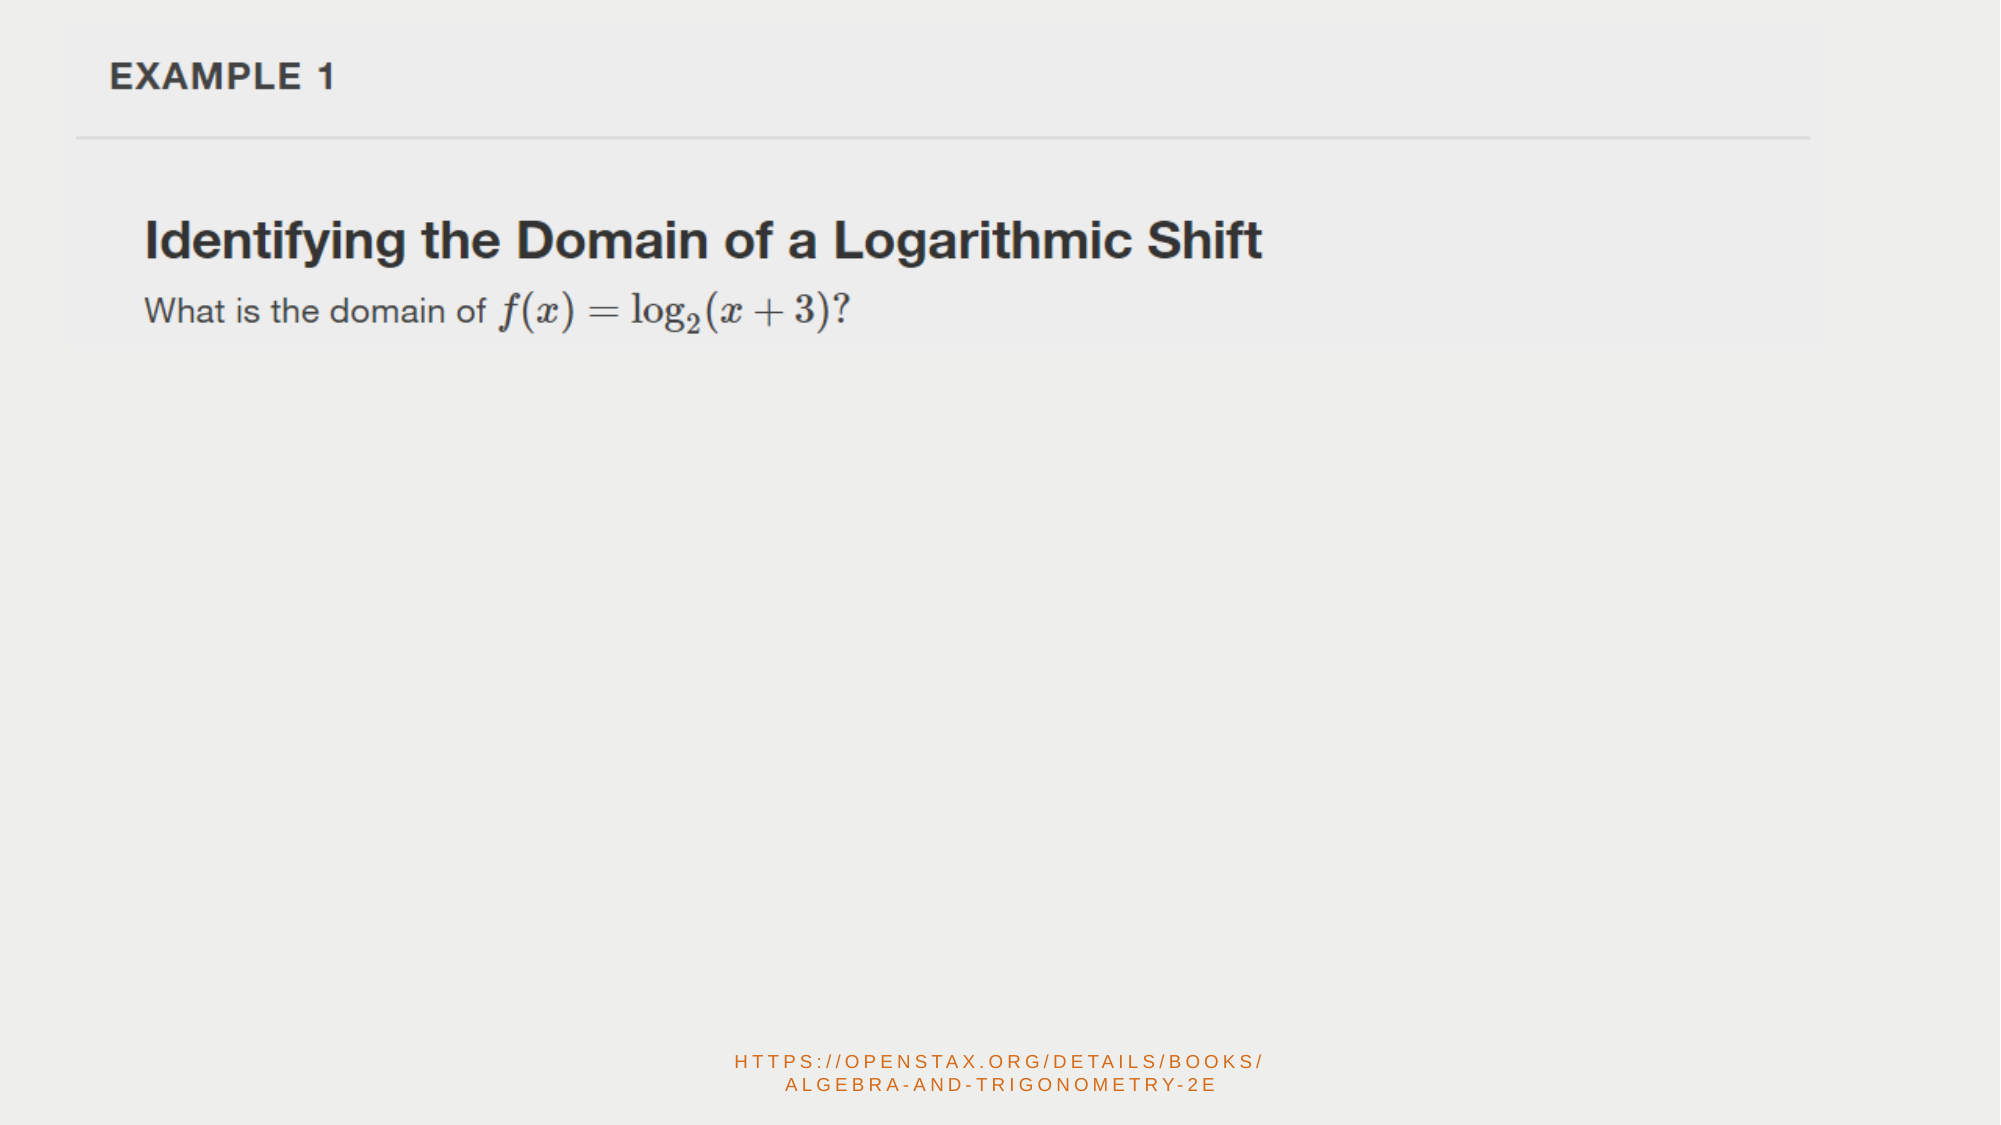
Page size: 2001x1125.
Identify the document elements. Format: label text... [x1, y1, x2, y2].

picture [67, 22, 1826, 348]
footer https://openstax.org/details/books/algebra-and-trigonometry-2e [662, 1042, 1338, 1103]
